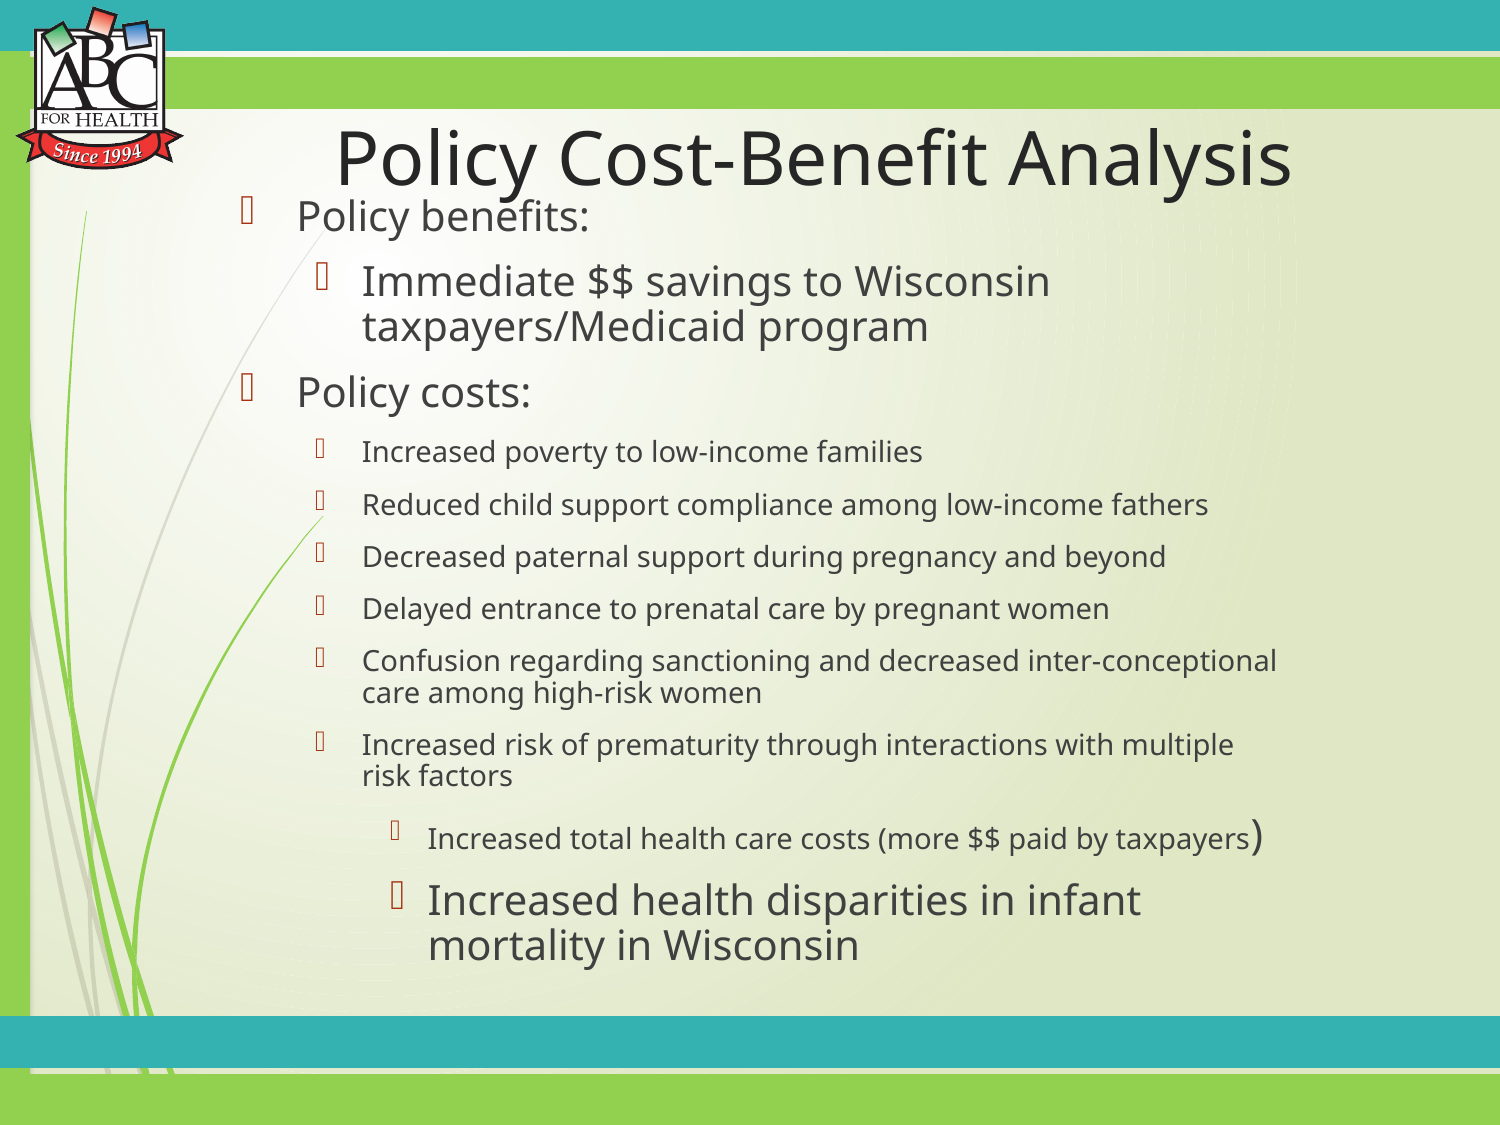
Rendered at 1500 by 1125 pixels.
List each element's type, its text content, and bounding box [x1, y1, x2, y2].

title Policy Cost-Benefit Analysis [319, 102, 1400, 313]
picture [11, 6, 188, 175]
list Policy benefits: Immediate $$ savings to Wisconsin taxpayers/Medicaid program Policy costs: Increased poverty to low-income families Reduced child support compliance among low-income fathers Decreased paternal support during pregnancy and beyond Delayed entrance to prenatal care by pregnant women Confusion regarding sanctioning and decreased inter-conceptional care among high-risk women Increased risk of prematurity through interactions with multiple risk factors Increased total health care costs (more $$ paid by taxpayers) Increased health disparities in infant mortality in Wisconsin [225, 187, 1307, 825]
